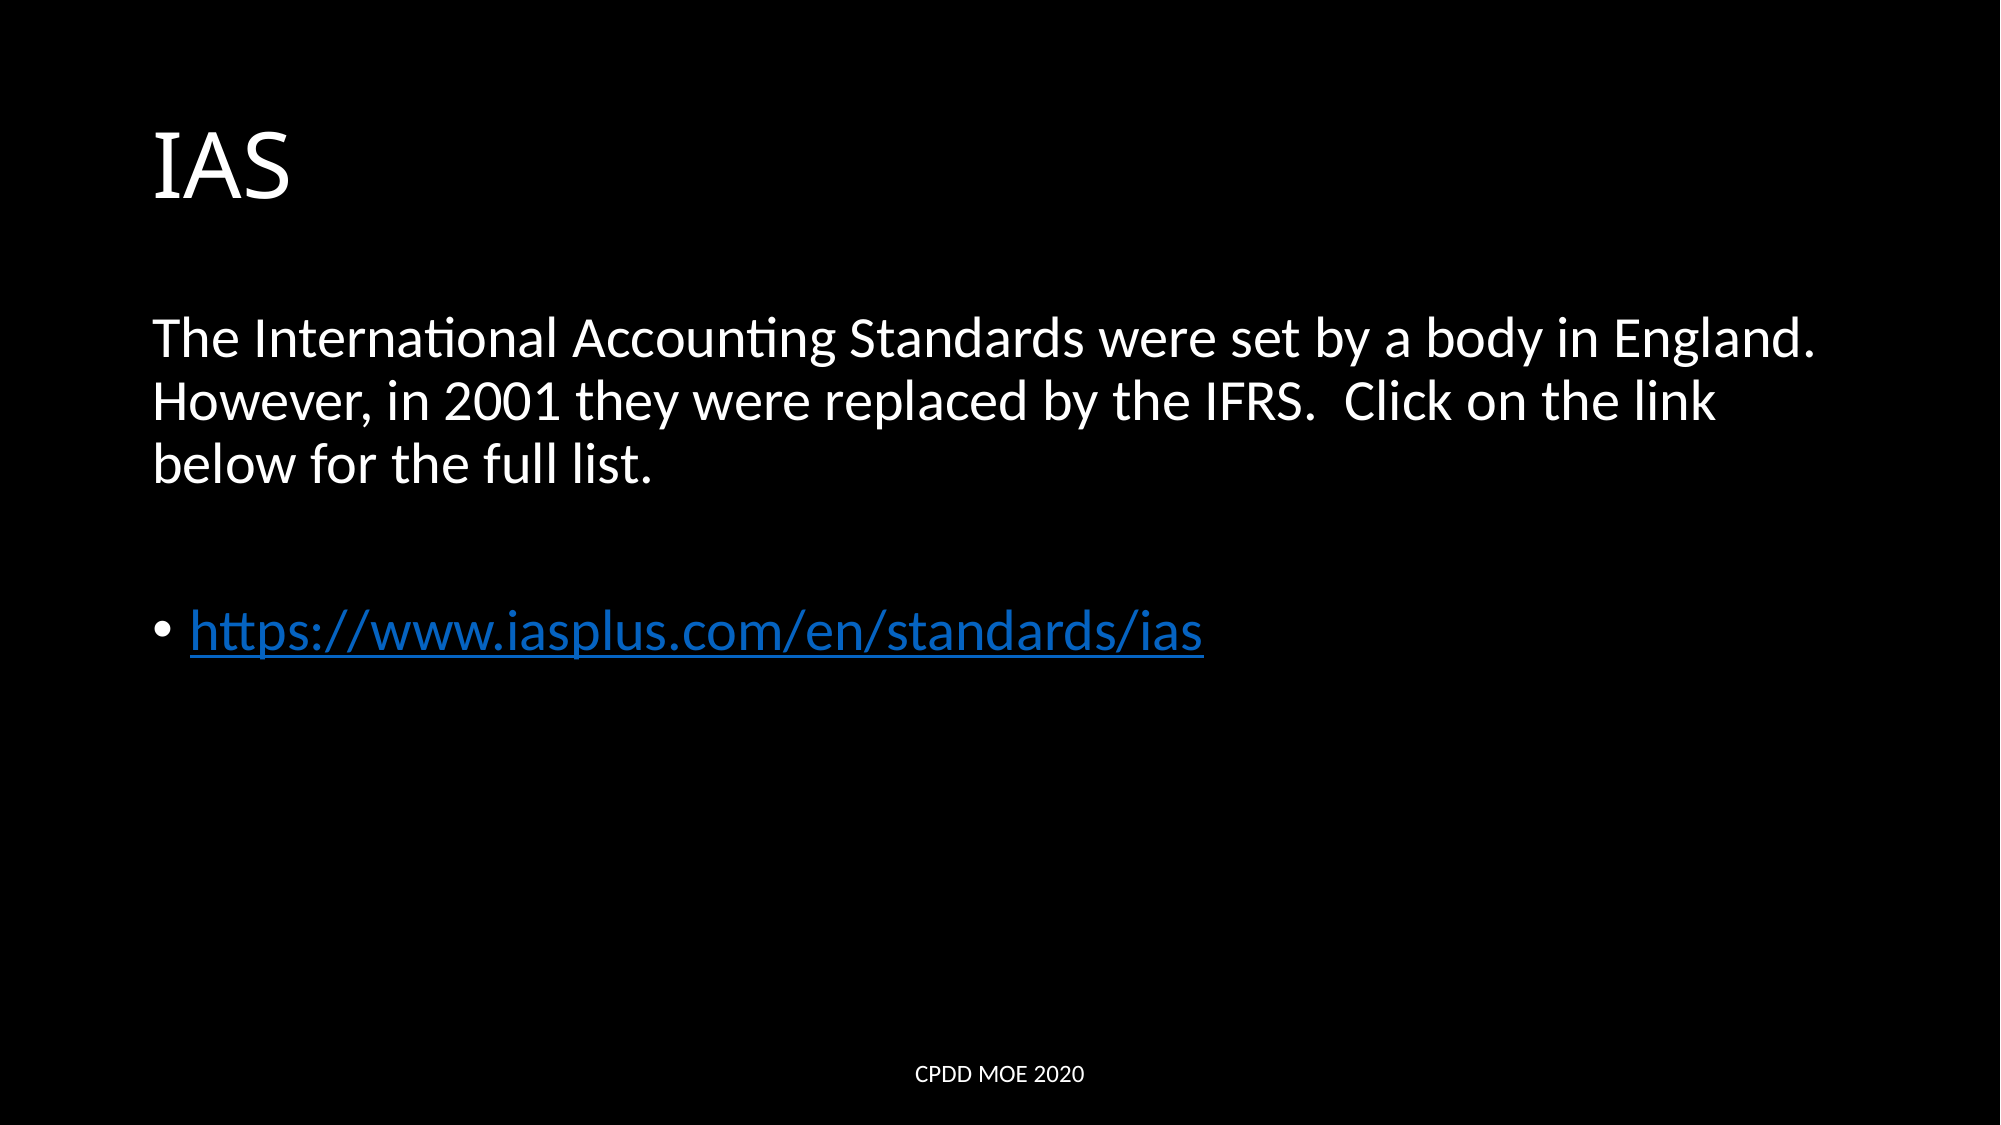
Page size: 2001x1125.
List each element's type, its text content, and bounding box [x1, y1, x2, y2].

footer CPDD MOE 2020 [662, 1042, 1338, 1103]
title IAS [137, 59, 1863, 278]
list The International Accounting Standards were set by a body in England. However, in 2001 they were replaced by the IFRS. Click on the link below for the full list. https://www.iasplus.com/en/standards/ias [137, 299, 1863, 1014]
